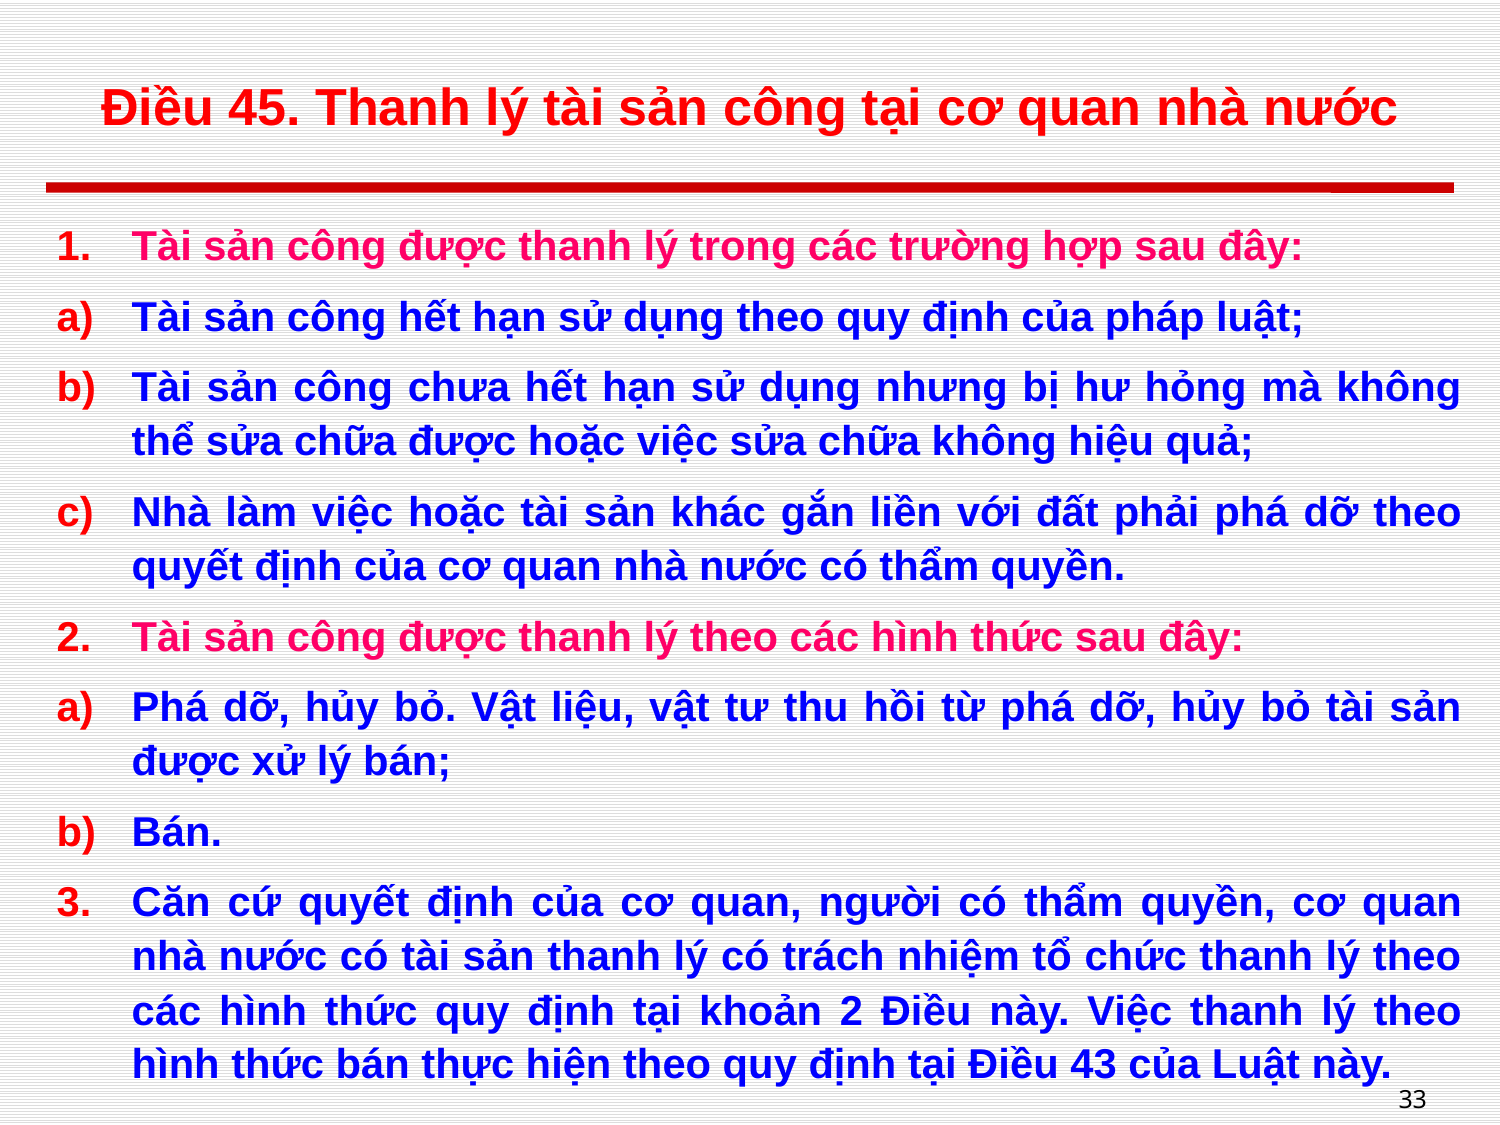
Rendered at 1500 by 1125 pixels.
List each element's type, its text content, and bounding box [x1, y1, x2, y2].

text_box Tài sản công được thanh lý trong các trường hợp sau đây: Tài sản công hết hạn sử dụng theo quy định của pháp luật; Tài sản công chưa hết hạn sử dụng nhưng bị hư hỏng mà không thể sửa chữa được hoặc việc sửa chữa không hiệu quả; Nhà làm việc hoặc tài sản khác gắn liền với đất phải phá dỡ theo quyết định của cơ quan nhà nước có thẩm quyền. Tài sản công được thanh lý theo các hình thức sau đây: Phá dỡ, hủy bỏ. Vật liệu, vật tư thu hồi từ phá dỡ, hủy bỏ tài sản được xử lý bán; Bán. Căn cứ quyết định của cơ quan, người có thẩm quyền, cơ quan nhà nước có tài sản thanh lý có trách nhiệm tổ chức thanh lý theo các hình thức quy định tại khoản 2 Điều này. Việc thanh lý theo hình thức bán thực hiện theo quy định tại Điều 43 của Luật này. [23, 199, 1477, 1088]
title Điều 45. Thanh lý tài sản công tại cơ quan nhà nước [38, 24, 1463, 175]
